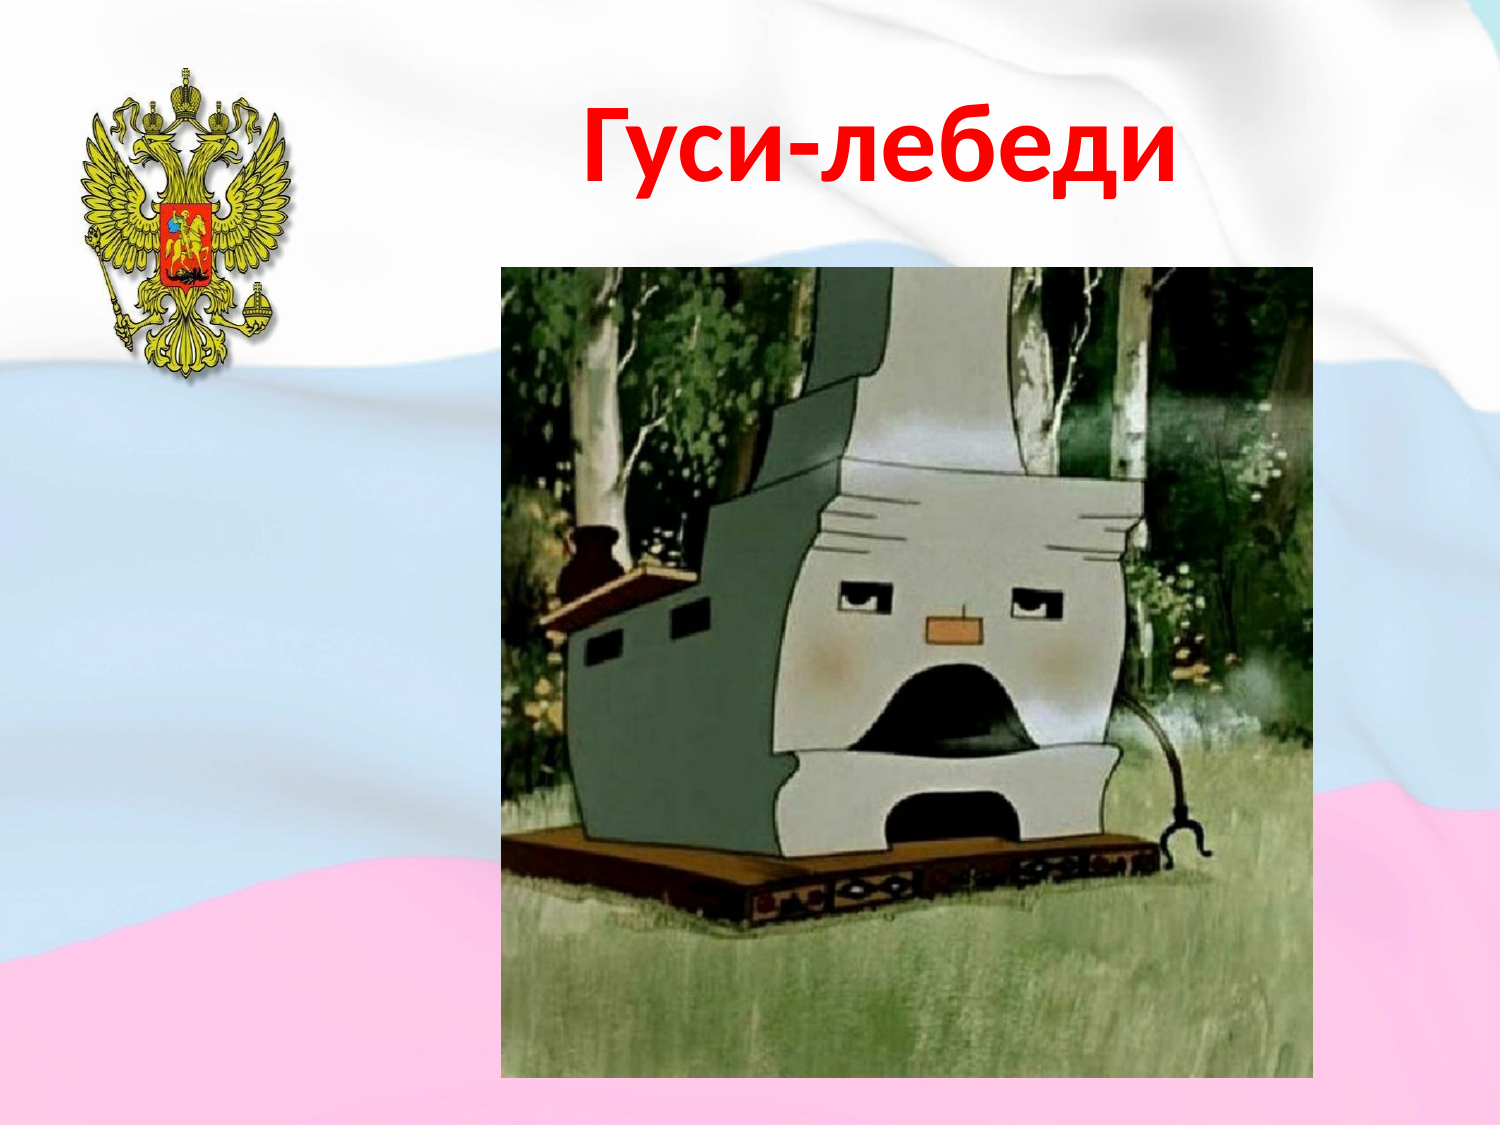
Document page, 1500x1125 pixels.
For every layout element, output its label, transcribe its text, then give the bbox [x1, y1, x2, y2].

title Гуси-лебеди [206, 42, 1500, 231]
picture [0, 0, 1500, 1125]
